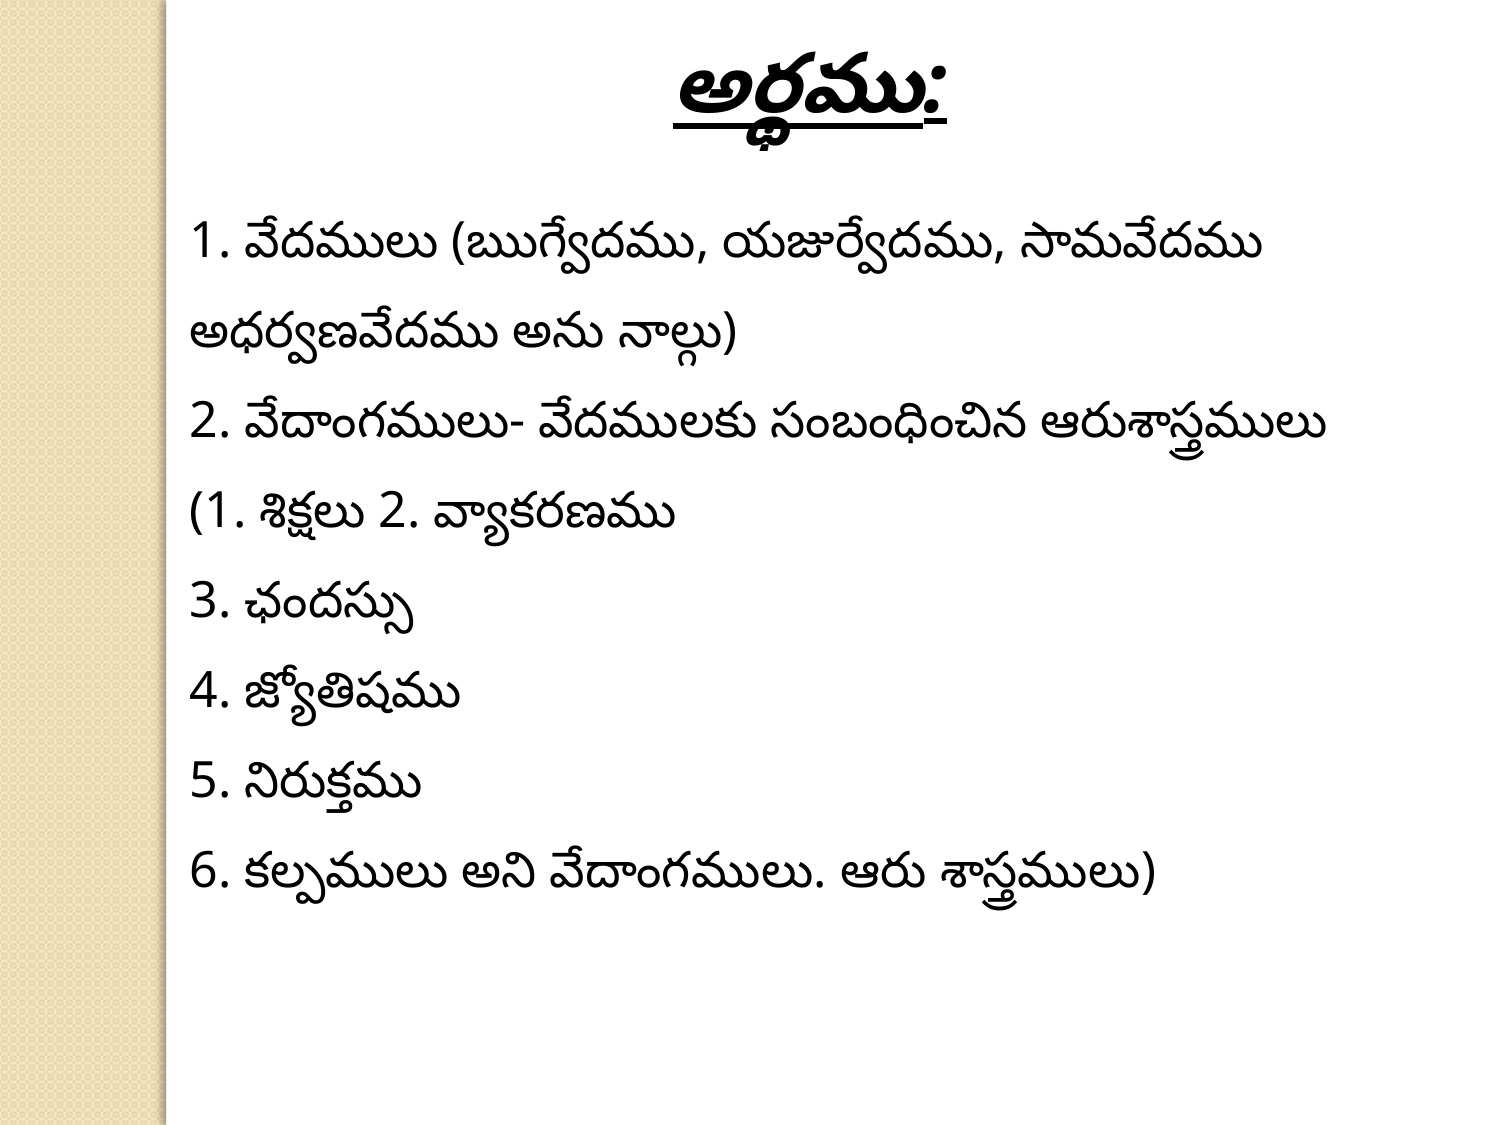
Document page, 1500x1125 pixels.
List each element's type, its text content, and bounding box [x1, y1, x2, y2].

text_box 1. వేదములు (ఋగ్వేదము, యజుర్వేదము, సామవేదము అధర్వణవేదము అను నాల్గు) 2. వేదాంగములు- వేదములకు సంబంధించిన ఆరుశాస్త్రములు (1. శిక్షలు 2. వ్యాకరణము 3. ఛందస్సు 4. జ్యోతిషము 5. నిరుక్తము 6. కల్పములు అని వేదాంగములు. ఆరు శాస్త్రములు) [174, 170, 1500, 905]
text_box అర్థము: [658, 21, 962, 137]
